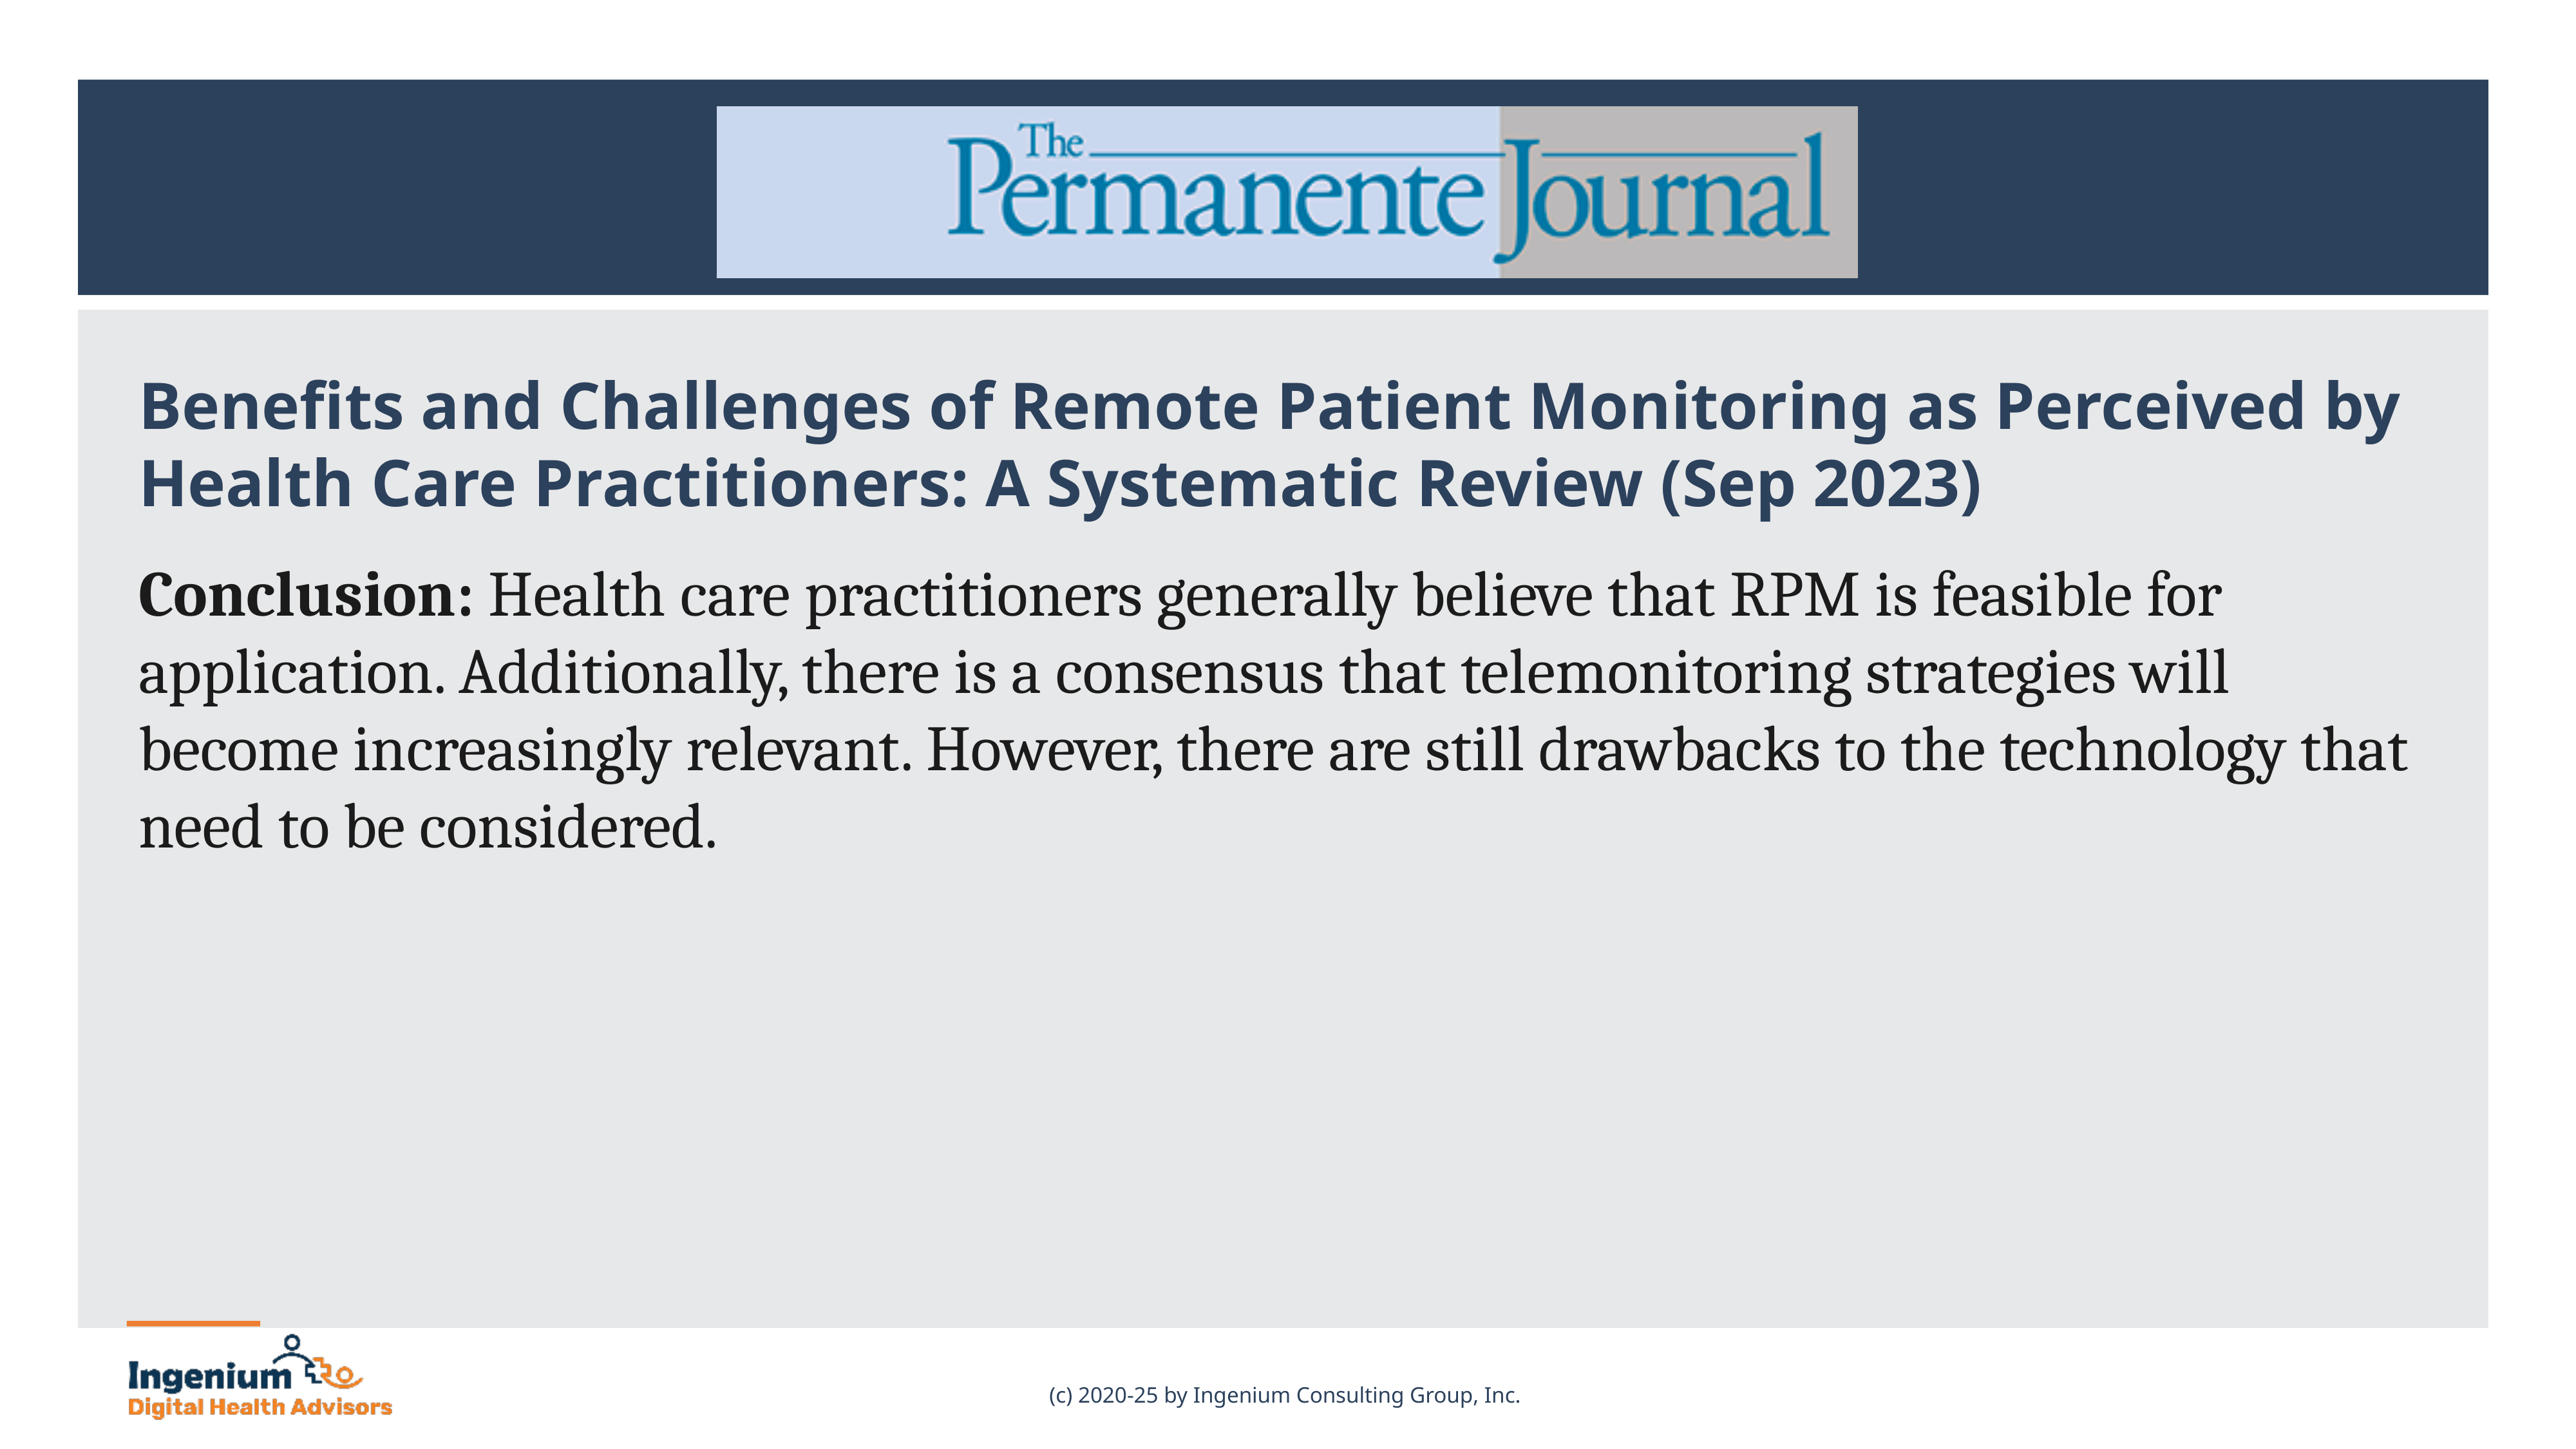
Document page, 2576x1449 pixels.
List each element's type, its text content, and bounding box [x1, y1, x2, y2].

list Benefits and Challenges of Remote Patient Monitoring as Perceived by Health Care Practitioners: A Systematic Review (Sep 2023) Conclusion: Health care practitioners generally believe that RPM is feasible for application. Additionally, there is a consensus that telemonitoring strategies will become increasingly relevant. However, there are still drawbacks to the technology that need to be considered. [123, 359, 2423, 1269]
picture [126, 1331, 395, 1424]
picture [717, 106, 1858, 278]
